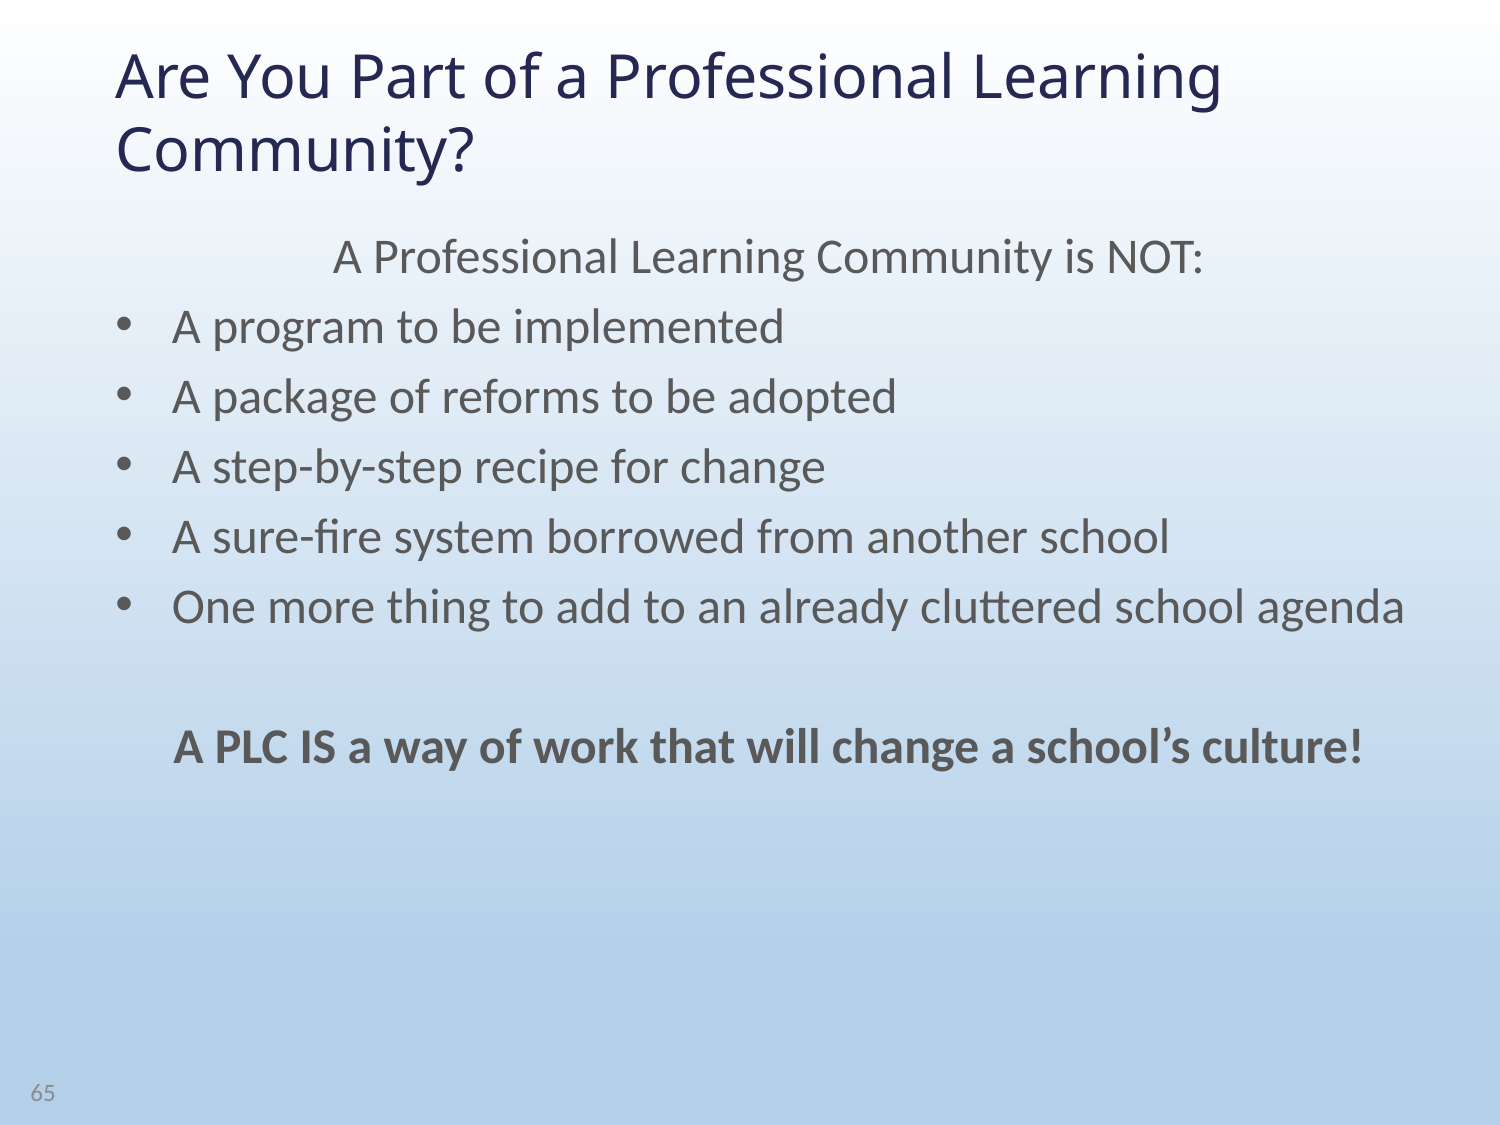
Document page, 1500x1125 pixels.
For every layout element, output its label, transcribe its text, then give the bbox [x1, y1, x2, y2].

title Are You Part of a Professional Learning Community? [100, 28, 1438, 191]
list A Professional Learning Community is NOT: A program to be implemented A package of reforms to be adopted A step-by-step recipe for change A sure-fire system borrowed from another school One more thing to add to an already cluttered school agenda A PLC IS a way of work that will change a school’s culture! [100, 215, 1438, 1014]
slide_number 65 [4, 1061, 71, 1122]
